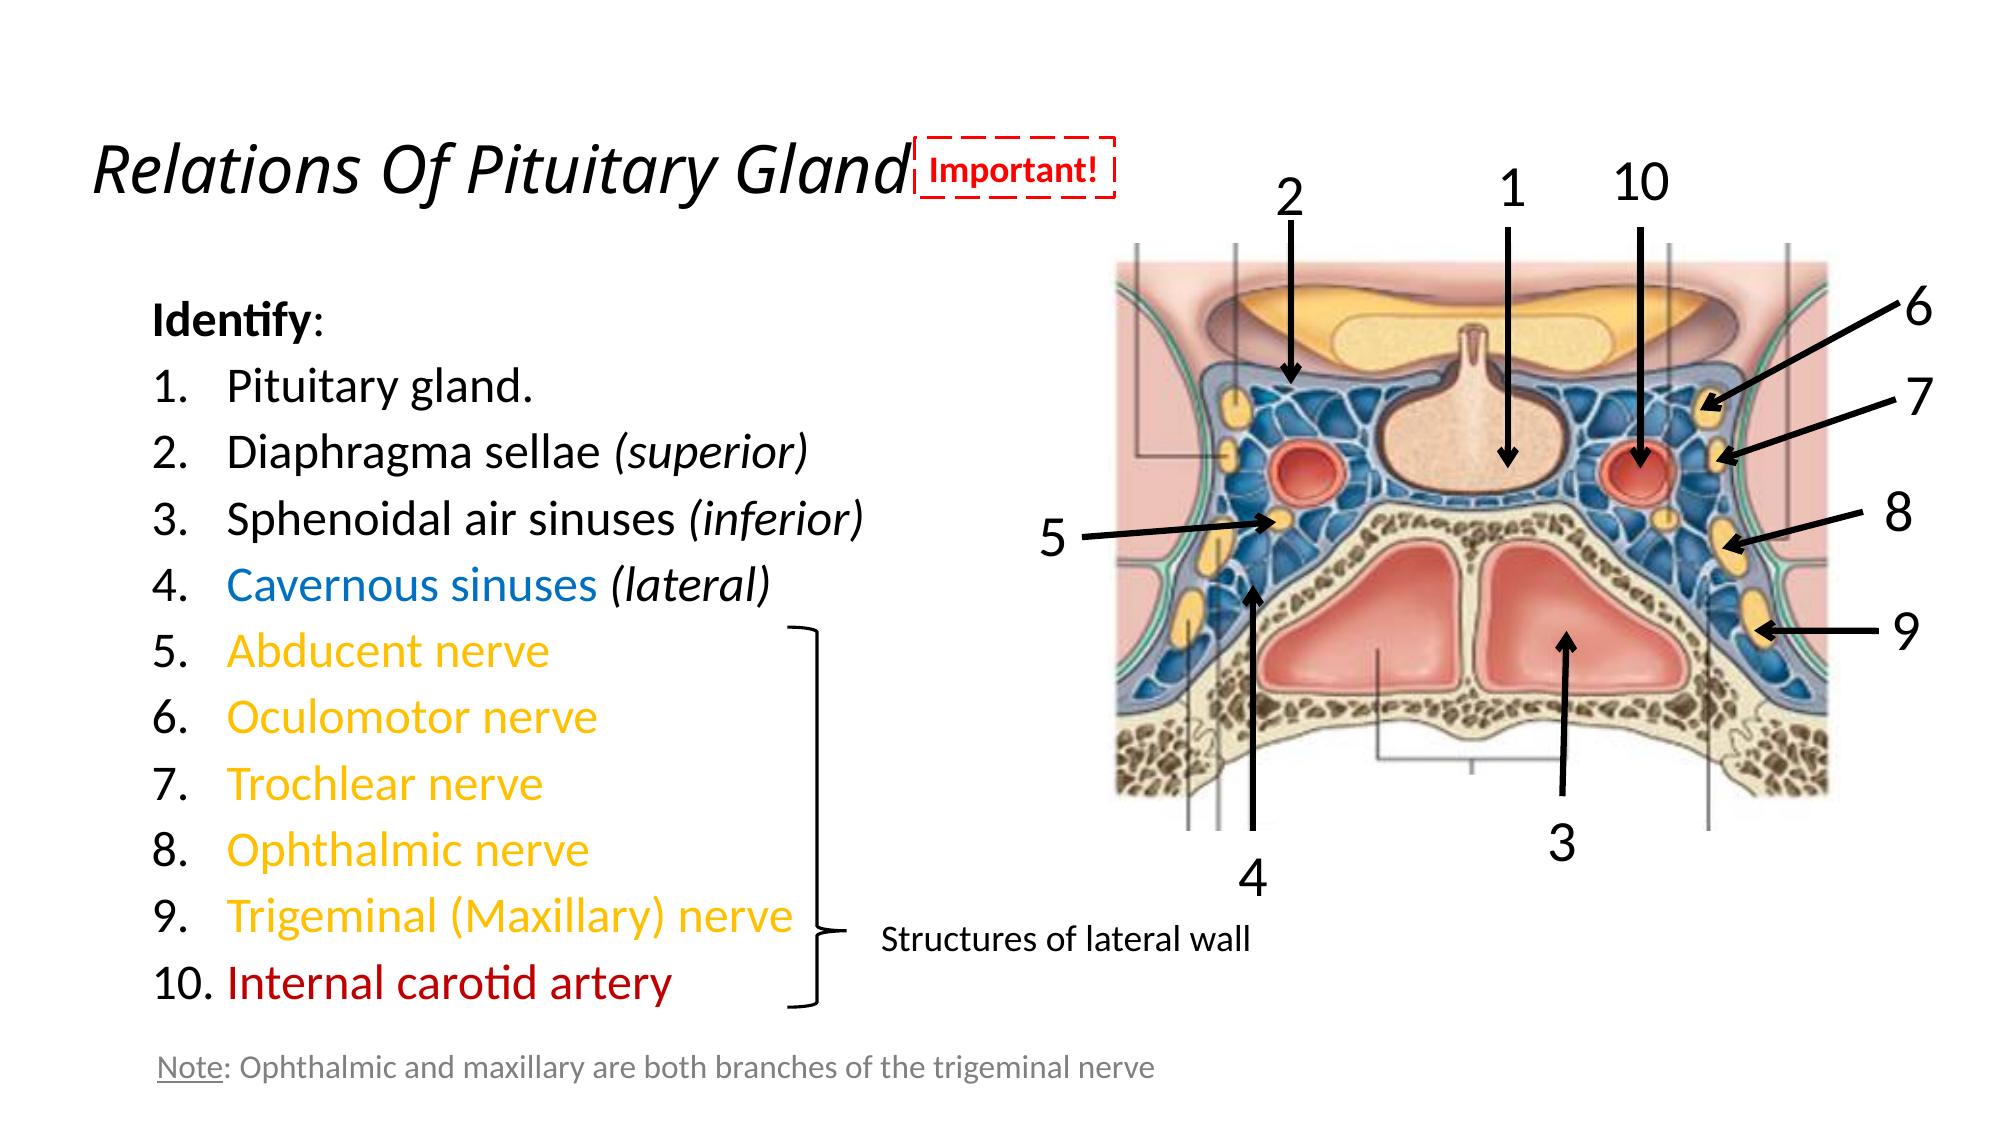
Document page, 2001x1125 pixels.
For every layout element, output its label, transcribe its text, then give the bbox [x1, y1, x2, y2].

text_box 6 [1864, 259, 1974, 345]
text_box Structures of lateral wall [866, 906, 1289, 966]
text_box 5 [998, 491, 1107, 576]
text_box Relations Of Pituitary Gland [76, 120, 928, 215]
text_box Identify: Pituitary gland. Diaphragma sellae (superior) Sphenoidal air sinuses (inferior) Cavernous sinuses (lateral) Abducent nerve Oculomotor nerve Trochlear nerve Ophthalmic nerve Trigeminal (Maxillary) nerve Internal carotid artery [136, 279, 1069, 1017]
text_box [1562, 630, 1567, 797]
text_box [1715, 399, 1896, 462]
text_box Note: Ophthalmic and maxillary are both branches of the trigeminal nerve [142, 1038, 1172, 1093]
text_box 4 [1198, 831, 1308, 916]
text_box 8 [1844, 466, 1954, 551]
text_box 3 [1507, 831, 1617, 881]
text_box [1081, 522, 1277, 538]
text_box Important! [914, 137, 1115, 198]
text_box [1722, 511, 1863, 549]
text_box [1699, 302, 1900, 411]
text_box 1 [1457, 141, 1567, 226]
text_box 2 [1235, 149, 1345, 234]
text_box 7 [1896, 350, 1975, 435]
text_box 10 [1586, 134, 1696, 220]
text_box 9 [1851, 585, 1961, 670]
text_box [787, 626, 847, 1008]
picture [1107, 243, 1841, 831]
